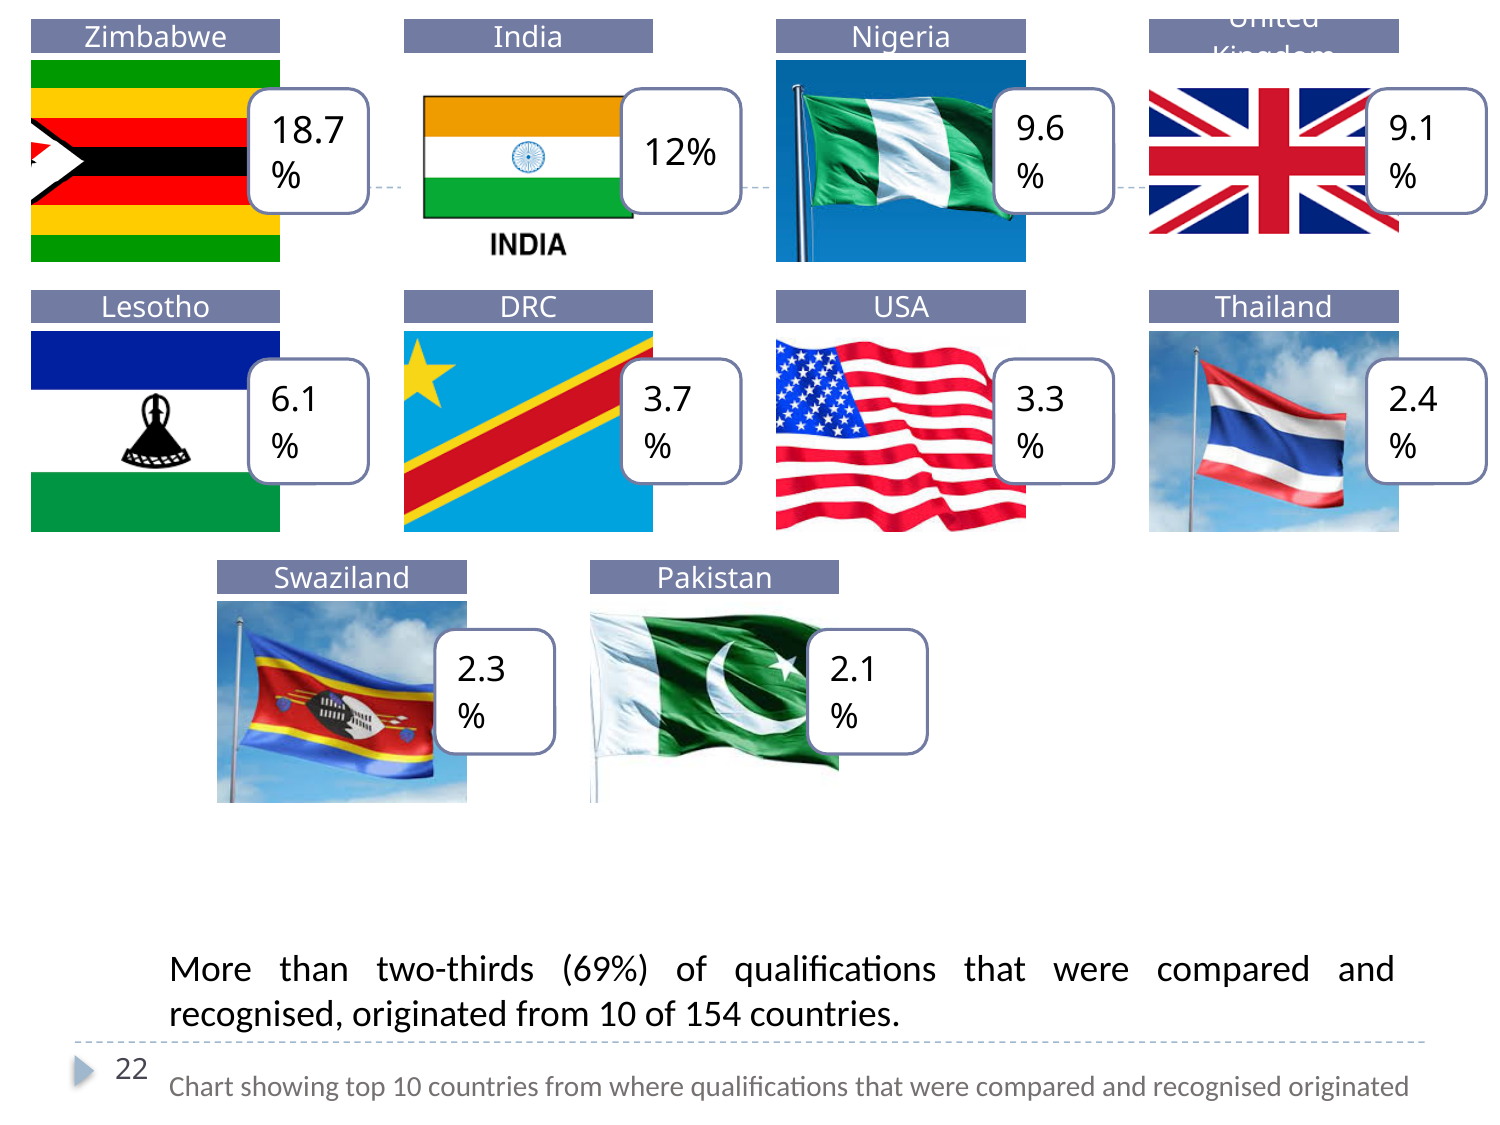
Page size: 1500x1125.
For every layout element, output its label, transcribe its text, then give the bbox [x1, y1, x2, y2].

text_box Chart showing top 10 countries from where qualifications that were compared and recognised originated [154, 1047, 1487, 1112]
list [29, 17, 1487, 875]
text_box More than two-thirds (69%) of qualifications that were compared and recognised, originated from 10 of 154 countries. [154, 936, 1412, 1042]
slide_number 22 [100, 1042, 426, 1103]
